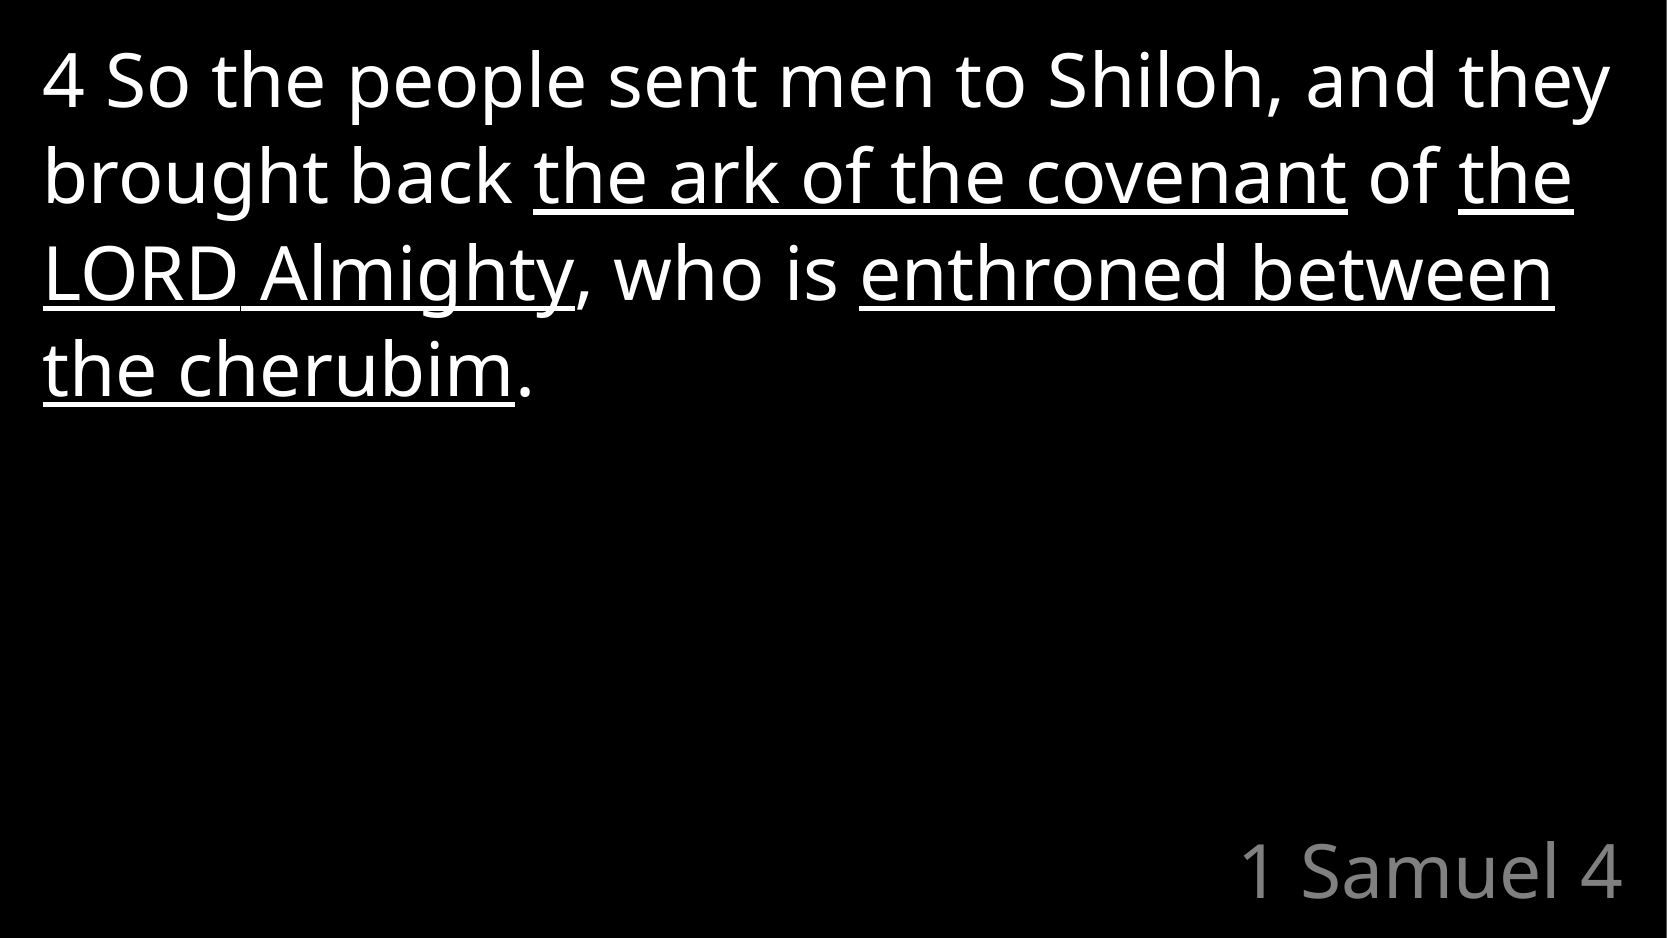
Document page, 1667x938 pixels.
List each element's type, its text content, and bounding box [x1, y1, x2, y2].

title 1 Samuel 4 [1170, 832, 1640, 922]
list 4 So the people sent men to Shiloh, and they brought back the ark of the covenant of the Lord Almighty, who is enthroned between the cherubim. [27, 18, 1640, 813]
